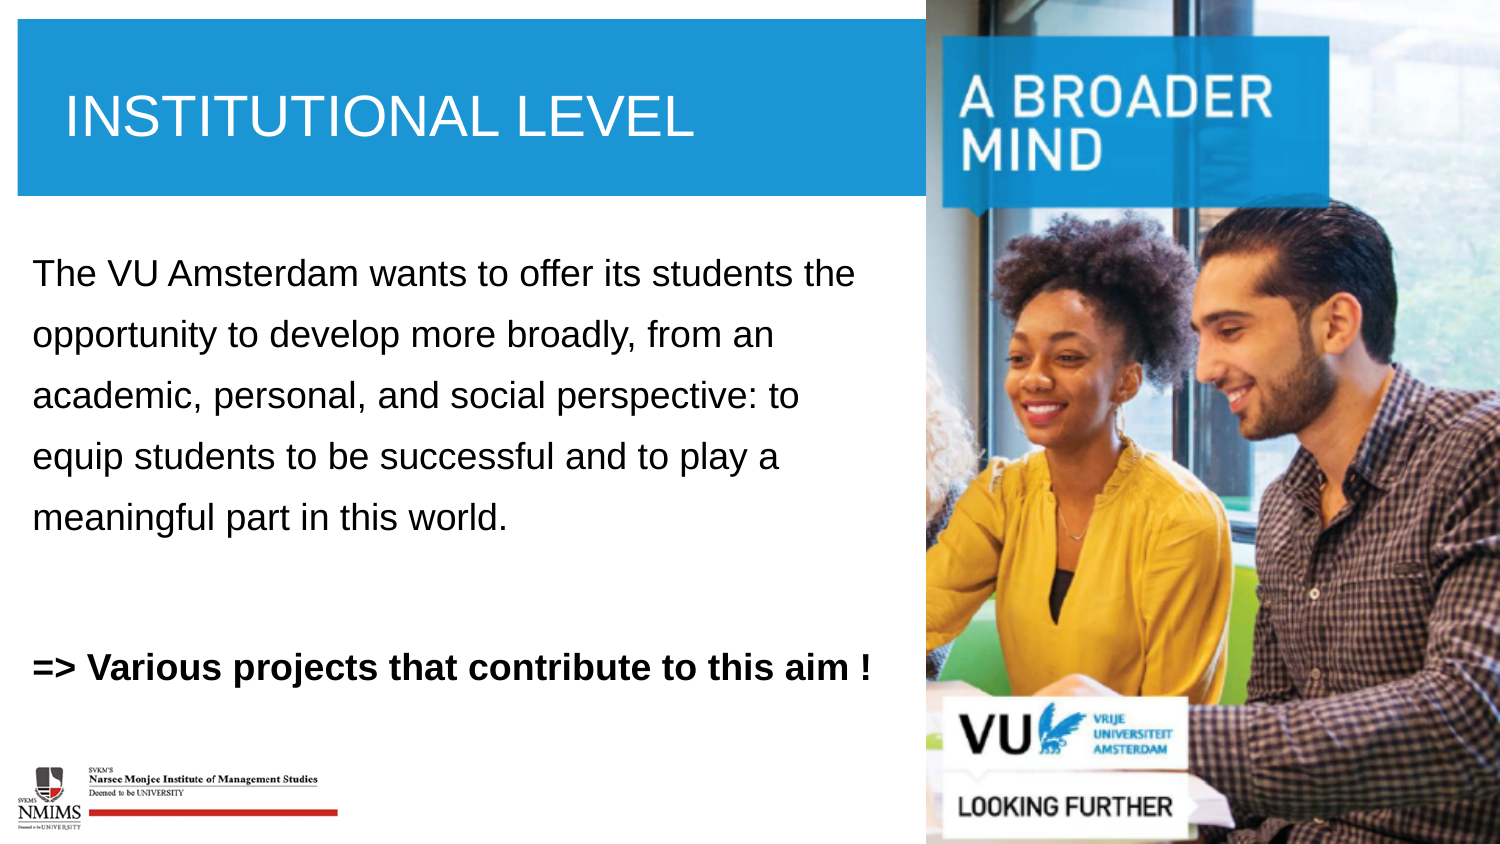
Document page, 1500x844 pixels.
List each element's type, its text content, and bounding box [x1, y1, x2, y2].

picture [17, 762, 339, 832]
text_box INSTITUTIONAL LEVEL [17, 19, 921, 196]
text_box The VU Amsterdam wants to offer its students the opportunity to develop more broadly, from an academic, personal, and social perspective: to equip students to be successful and to play a meaningful part in this world. => Various projects that contribute to this aim ! [17, 225, 909, 789]
picture [926, 0, 1500, 844]
